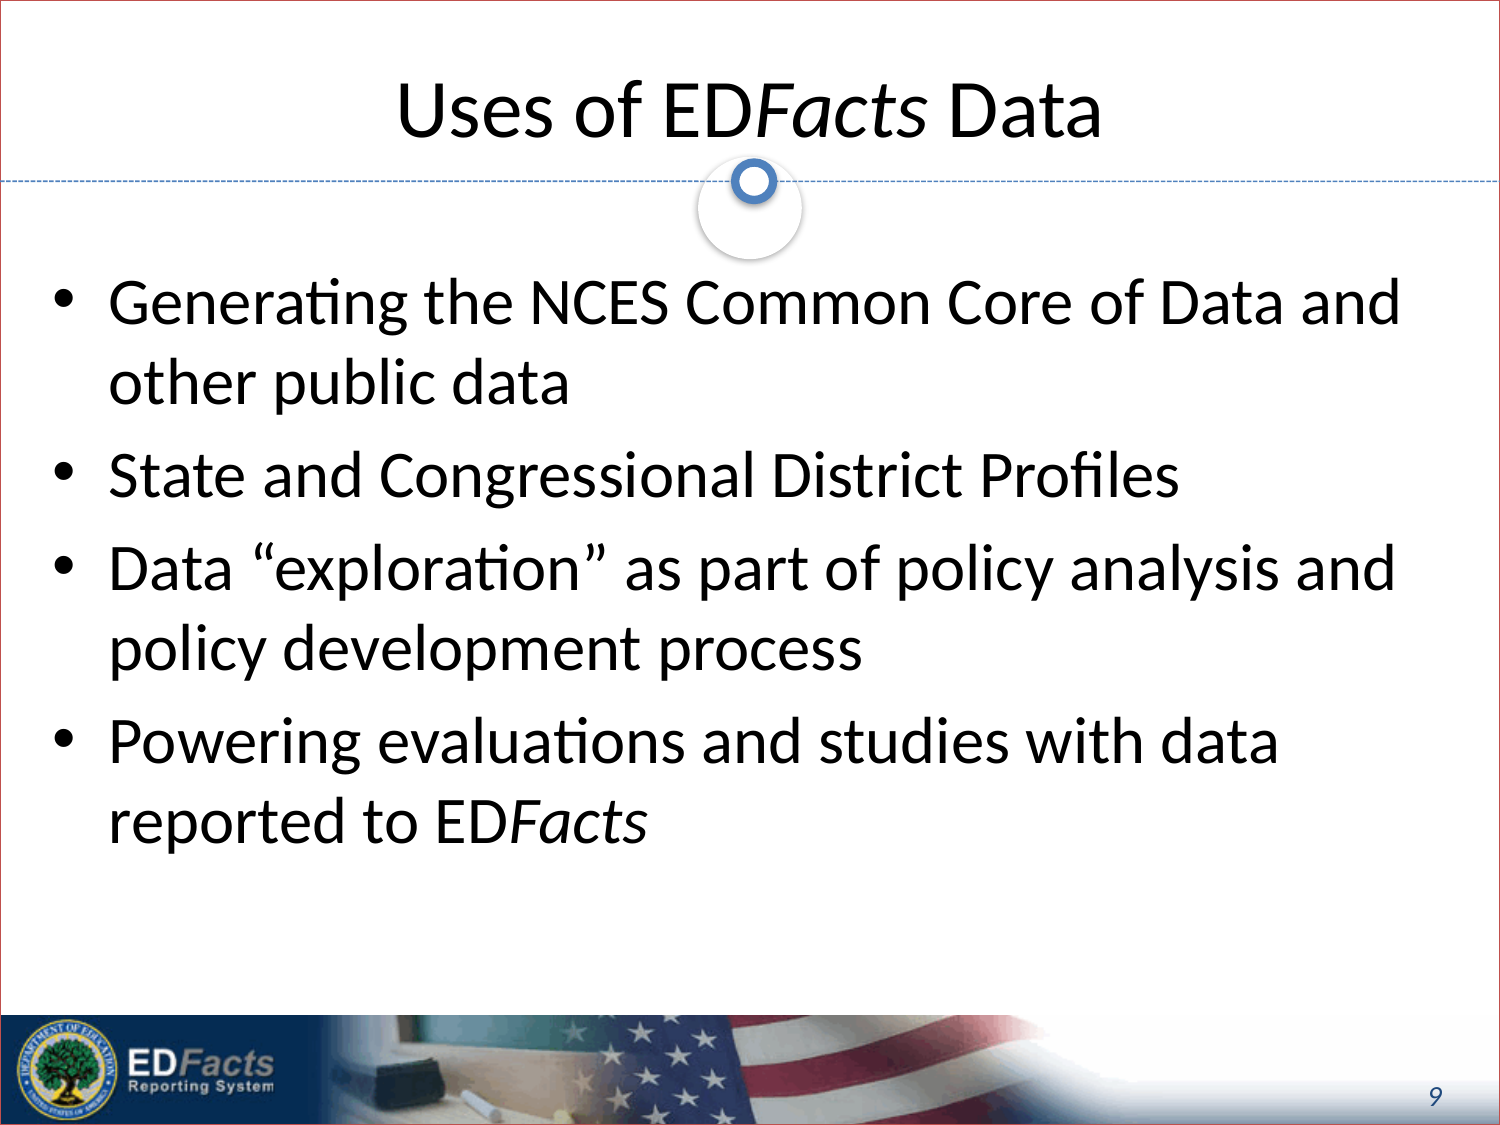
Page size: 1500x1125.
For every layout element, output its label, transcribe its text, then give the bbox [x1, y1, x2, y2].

list Generating the NCES Common Core of Data and other public data State and Congressional District Profiles Data “exploration” as part of policy analysis and policy development process Powering evaluations and studies with data reported to EDFacts [37, 249, 1463, 1006]
picture [1, 1015, 1499, 1124]
title Uses of EDFacts Data [74, 44, 1426, 163]
